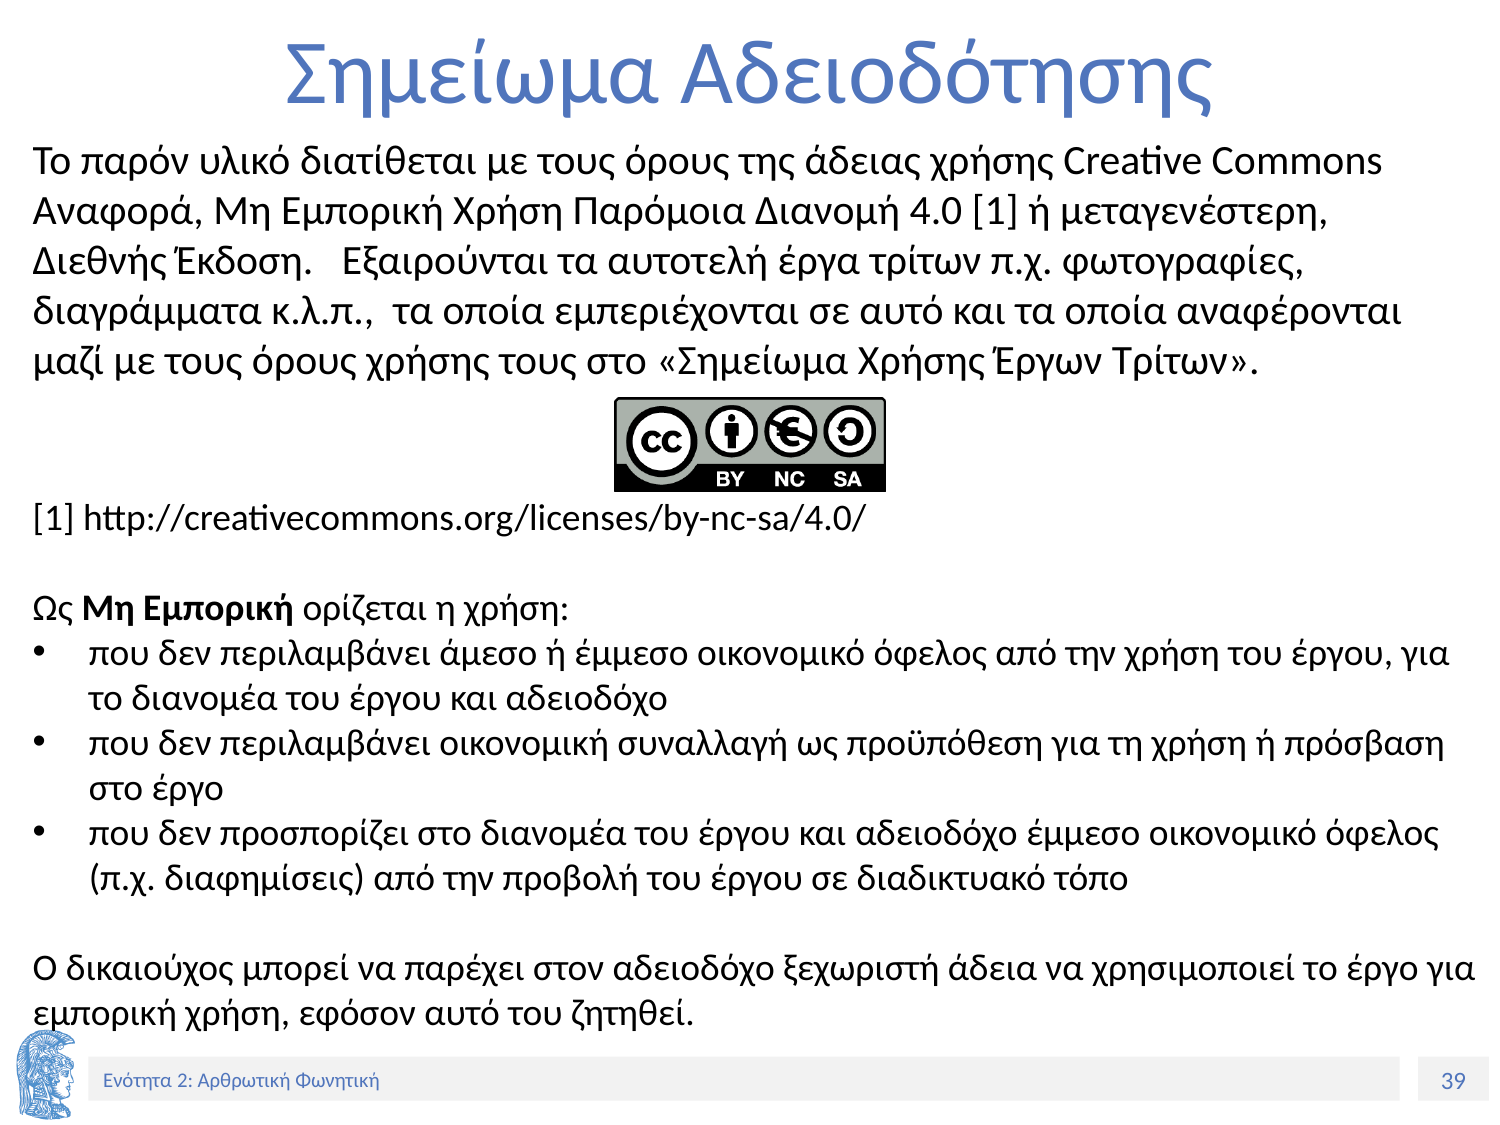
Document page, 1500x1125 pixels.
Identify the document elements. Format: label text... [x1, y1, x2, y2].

list Το παρόν υλικό διατίθεται με τους όρους της άδειας χρήσης Creative Commons Αναφορά, Μη Εμπορική Χρήση Παρόμοια Διανομή 4.0 [1] ή μεταγενέστερη, Διεθνής Έκδοση. Εξαιρούνται τα αυτοτελή έργα τρίτων π.χ. φωτογραφίες, διαγράμματα κ.λ.π., τα οποία εμπεριέχονται σε αυτό και τα οποία αναφέρονται μαζί με τους όρους χρήσης τους στο «Σημείωμα Χρήσης Έργων Τρίτων». [17, 125, 1483, 362]
picture [614, 396, 886, 492]
text_box [1] http://creativecommons.org/licenses/by-nc-sa/4.0/ Ως Μη Εμπορική ορίζεται η χρήση: που δεν περιλαμβάνει άμεσο ή έμμεσο οικονομικό όφελος από την χρήση του έργου, για το διανομέα του έργου και αδειοδόχο που δεν περιλαμβάνει οικονομική συναλλαγή ως προϋπόθεση για τη χρήση ή πρόσβαση στο έργο που δεν προσπορίζει στο διανομέα του έργου και αδειοδόχο έμμεσο οικονομικό όφελος (π.χ. διαφημίσεις) από την προβολή του έργου σε διαδικτυακό τόπο Ο δικαιούχος μπορεί να παρέχει στον αδειοδόχο ξεχωριστή άδεια να χρησιμοποιεί το έργο για εμπορική χρήση, εφόσον αυτό του ζητηθεί. [17, 479, 1500, 1047]
title Σημείωμα Αδειοδότησης [75, 0, 1425, 125]
picture [9, 1026, 81, 1120]
